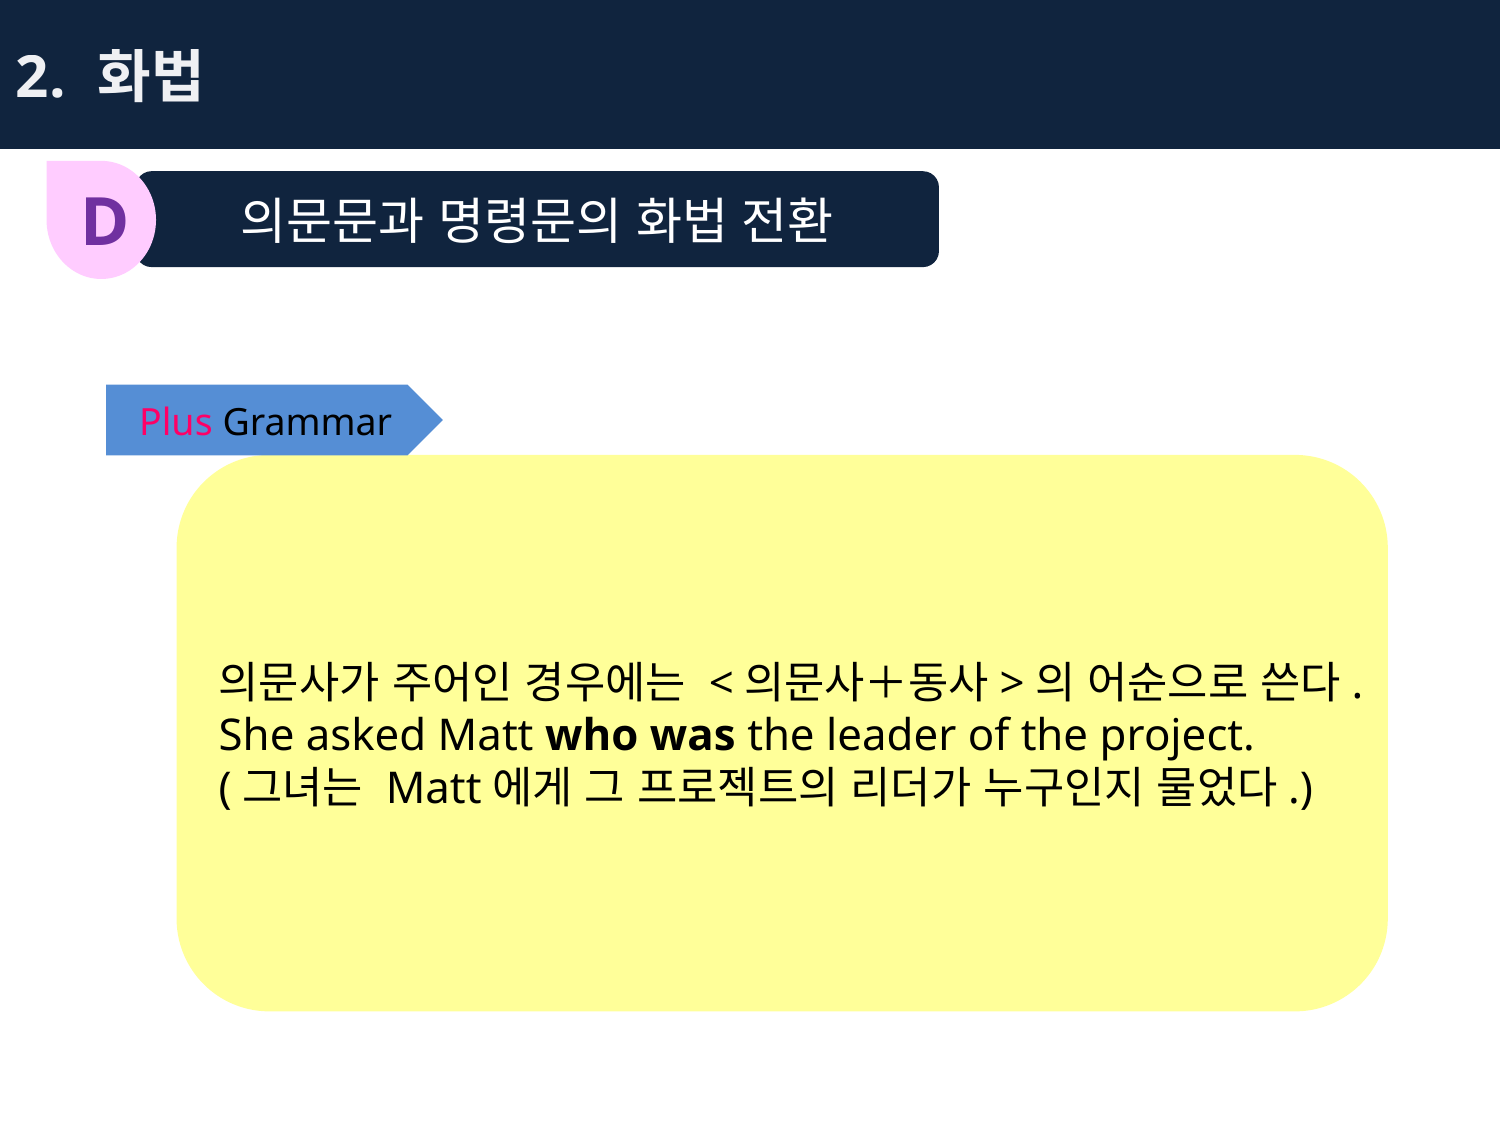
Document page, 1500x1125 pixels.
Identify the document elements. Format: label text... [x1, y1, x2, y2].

text_box Plus Grammar [104, 382, 445, 458]
text_box 의문사가 주어인 경우에는 <의문사＋동사>의 어순으로 쓴다. She asked Matt who was the leader of the project. (그녀는 Matt에게 그 프로젝트의 리더가 누구인지 물었다.) [174, 452, 1390, 1014]
text_box 의문문과 명령문의 화법 전환 [139, 169, 942, 270]
text_box D [65, 171, 137, 266]
text_box [44, 158, 159, 282]
text_box 2. 화법 [0, 0, 1500, 151]
